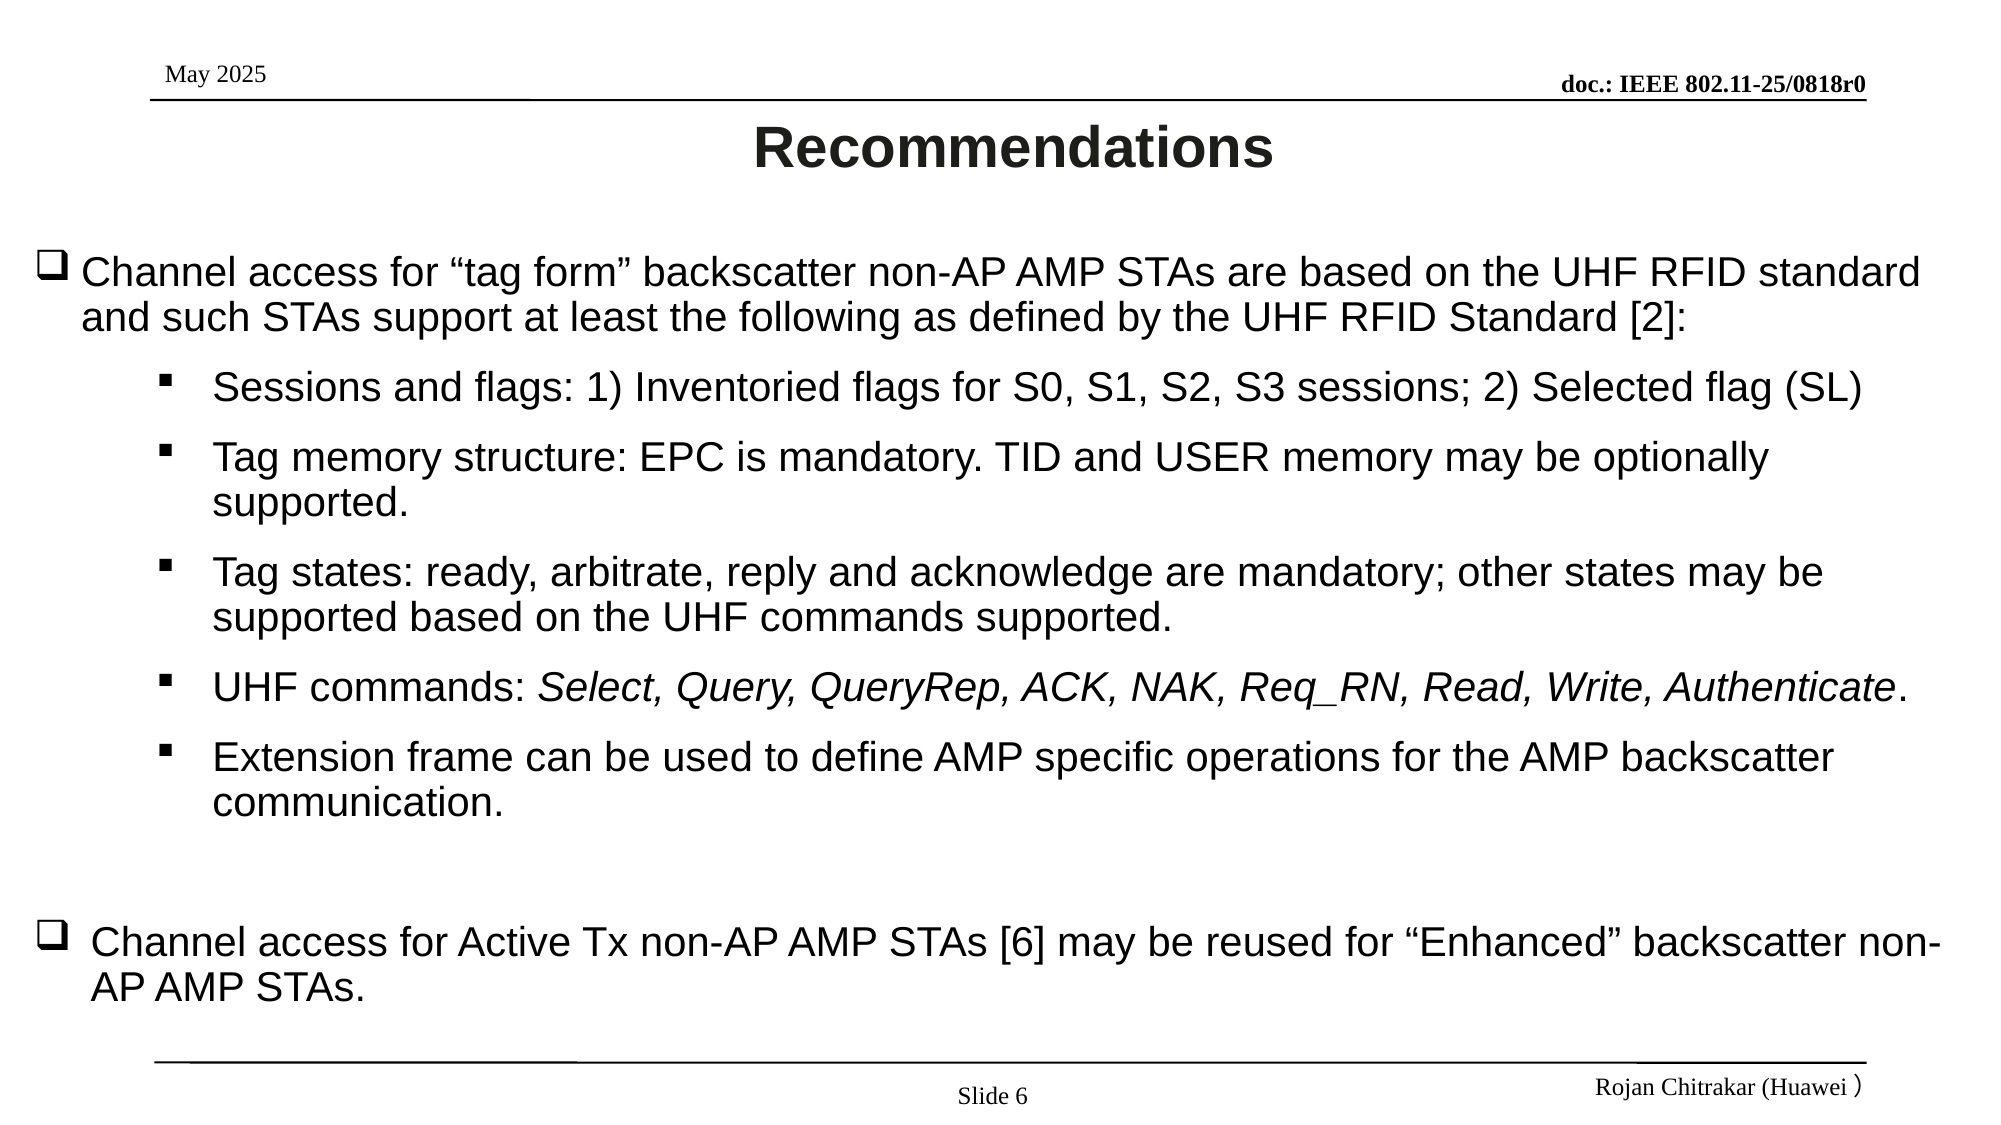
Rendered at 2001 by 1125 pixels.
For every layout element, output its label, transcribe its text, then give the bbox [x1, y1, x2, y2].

text_box Channel access for “tag form” backscatter non-AP AMP STAs are based on the UHF RFID standard and such STAs support at least the following as defined by the UHF RFID Standard [2]: Sessions and flags: 1) Inventoried flags for S0, S1, S2, S3 sessions; 2) Selected flag (SL) Tag memory structure: EPC is mandatory. TID and USER memory may be optionally supported. Tag states: ready, arbitrate, reply and acknowledge are mandatory; other states may be supported based on the UHF commands supported. UHF commands: Select, Query, QueryRep, ACK, NAK, Req_RN, Read, Write, Authenticate. Extension frame can be used to define AMP specific operations for the AMP backscatter communication. Channel access for Active Tx non-AP AMP STAs [6] may be reused for “Enhanced” backscatter non-AP AMP STAs. [19, 243, 1969, 1019]
slide_number Slide 6 [921, 1075, 1065, 1115]
title Recommendations [165, 101, 1864, 186]
